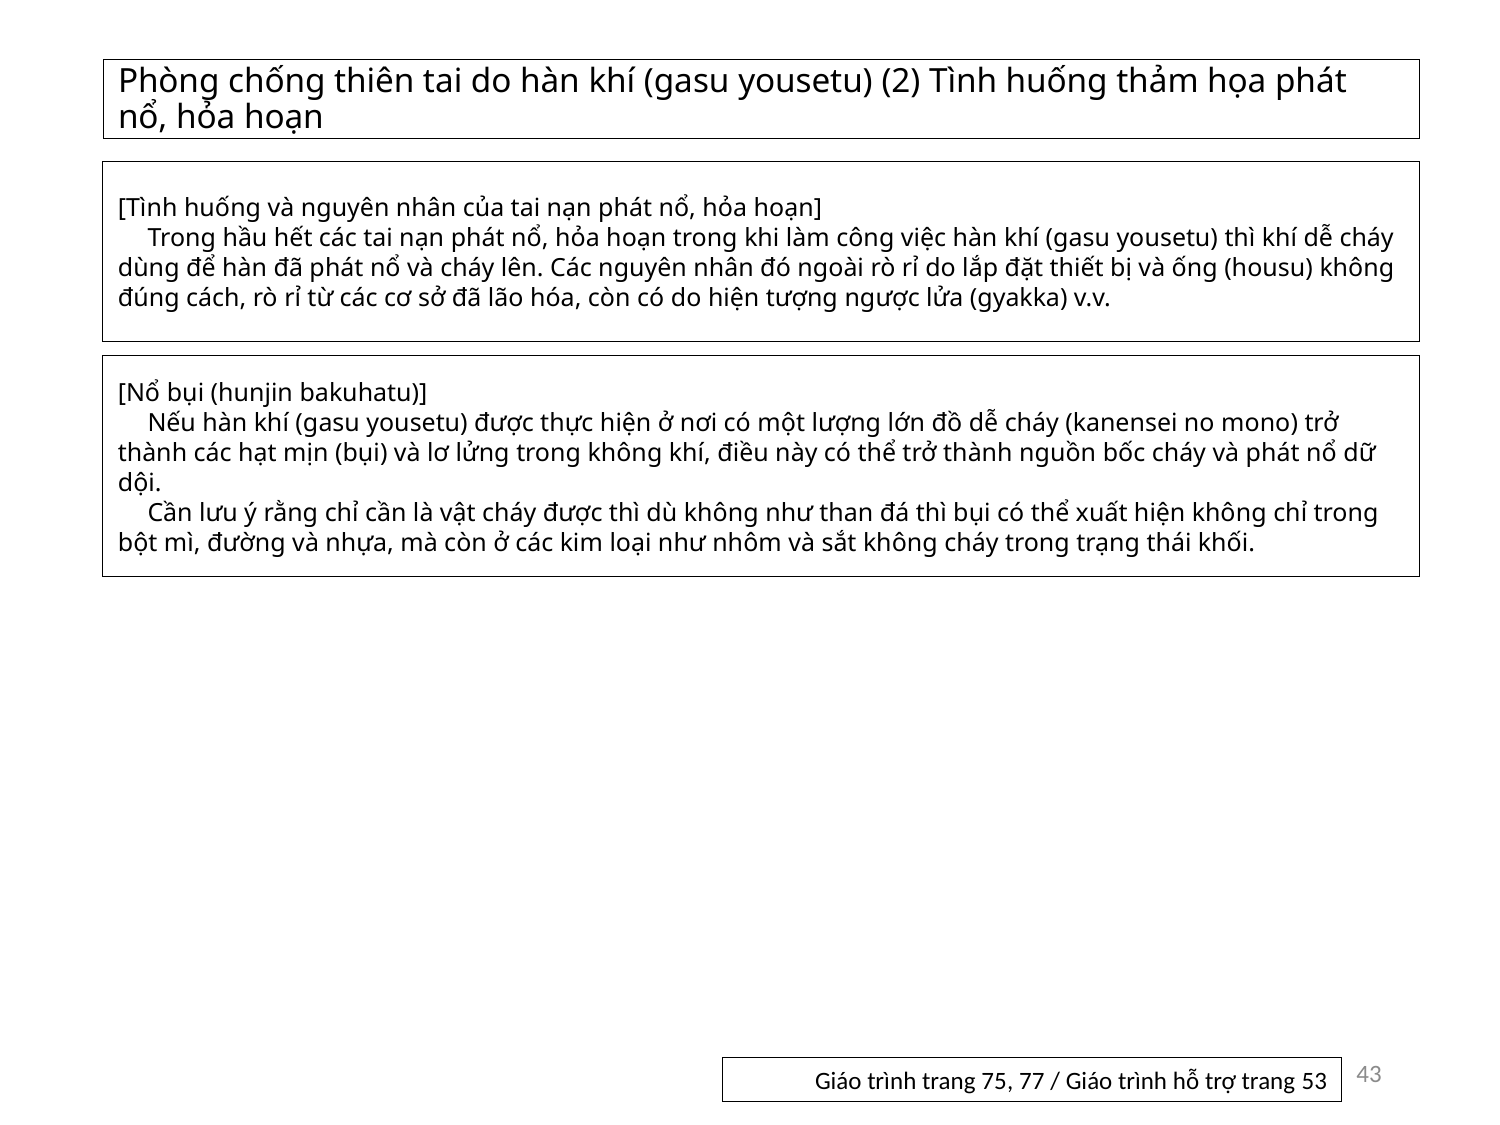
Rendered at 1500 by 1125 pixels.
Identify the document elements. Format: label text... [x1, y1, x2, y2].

title Phòng chống thiên tai do hàn khí (gasu yousetu) (2) Tình huống thảm họa phát nổ, hỏa hoạn [103, 59, 1420, 139]
text_box [Nổ bụi (hunjin bakuhatu)] Nếu hàn khí (gasu yousetu) được thực hiện ở nơi có một lượng lớn đồ dễ cháy (kanensei no mono) trở thành các hạt mịn (bụi) và lơ lửng trong không khí, điều này có thể trở thành nguồn bốc cháy và phát nổ dữ dội. Cần lưu ý rằng chỉ cần là vật cháy được thì dù không như than đá thì bụi có thể xuất hiện không chỉ trong bột mì, đường và nhựa, mà còn ở các kim loại như nhôm và sắt không cháy trong trạng thái khối. [102, 355, 1420, 577]
slide_number 43 [1059, 1042, 1397, 1103]
text_box [Tình huống và nguyên nhân của tai nạn phát nổ, hỏa hoạn] Trong hầu hết các tai nạn phát nổ, hỏa hoạn trong khi làm công việc hàn khí (gasu yousetu) thì khí dễ cháy dùng để hàn đã phát nổ và cháy lên. Các nguyên nhân đó ngoài rò rỉ do lắp đặt thiết bị và ống (housu) không đúng cách, rò rỉ từ các cơ sở đã lão hóa, còn có do hiện tượng ngược lửa (gyakka) v.v. [102, 161, 1420, 342]
text_box Giáo trình trang 75, 77 / Giáo trình hỗ trợ trang 53 [722, 1057, 1059, 1102]
